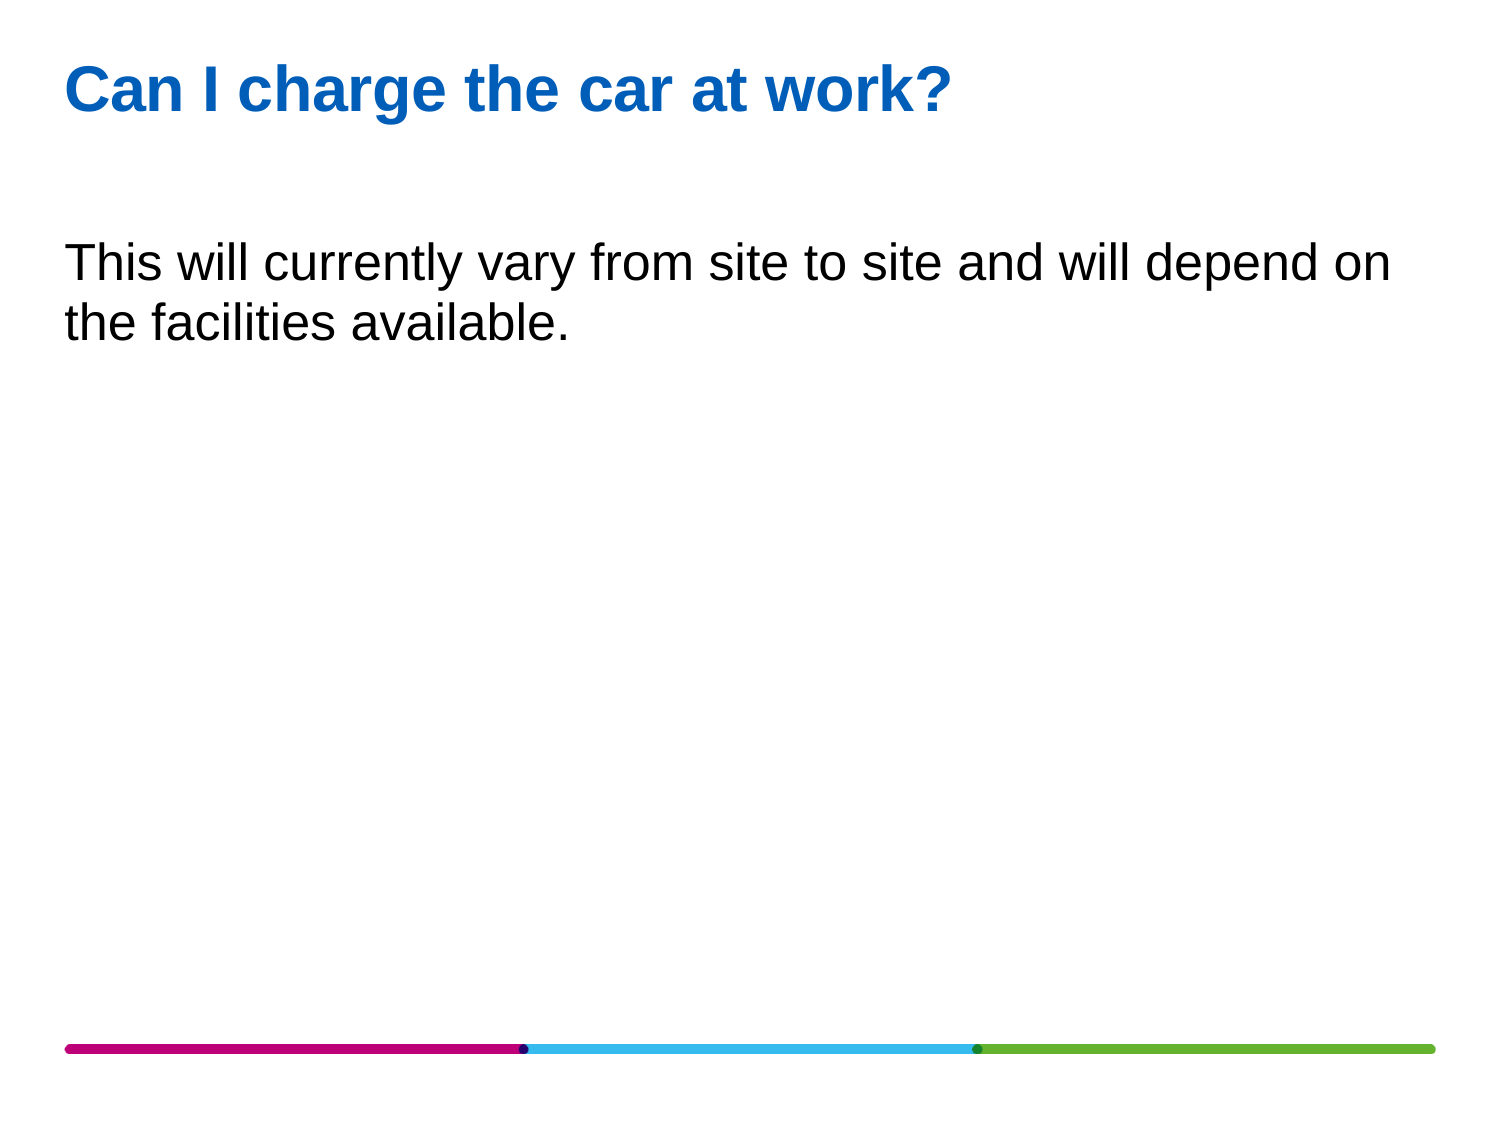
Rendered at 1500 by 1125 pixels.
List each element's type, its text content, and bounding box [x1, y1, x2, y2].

list This will currently vary from site to site and will depend on the facilities available. [64, 230, 1436, 1021]
title Can I charge the car at work? [64, 56, 1436, 127]
picture [64, 1044, 1436, 1054]
